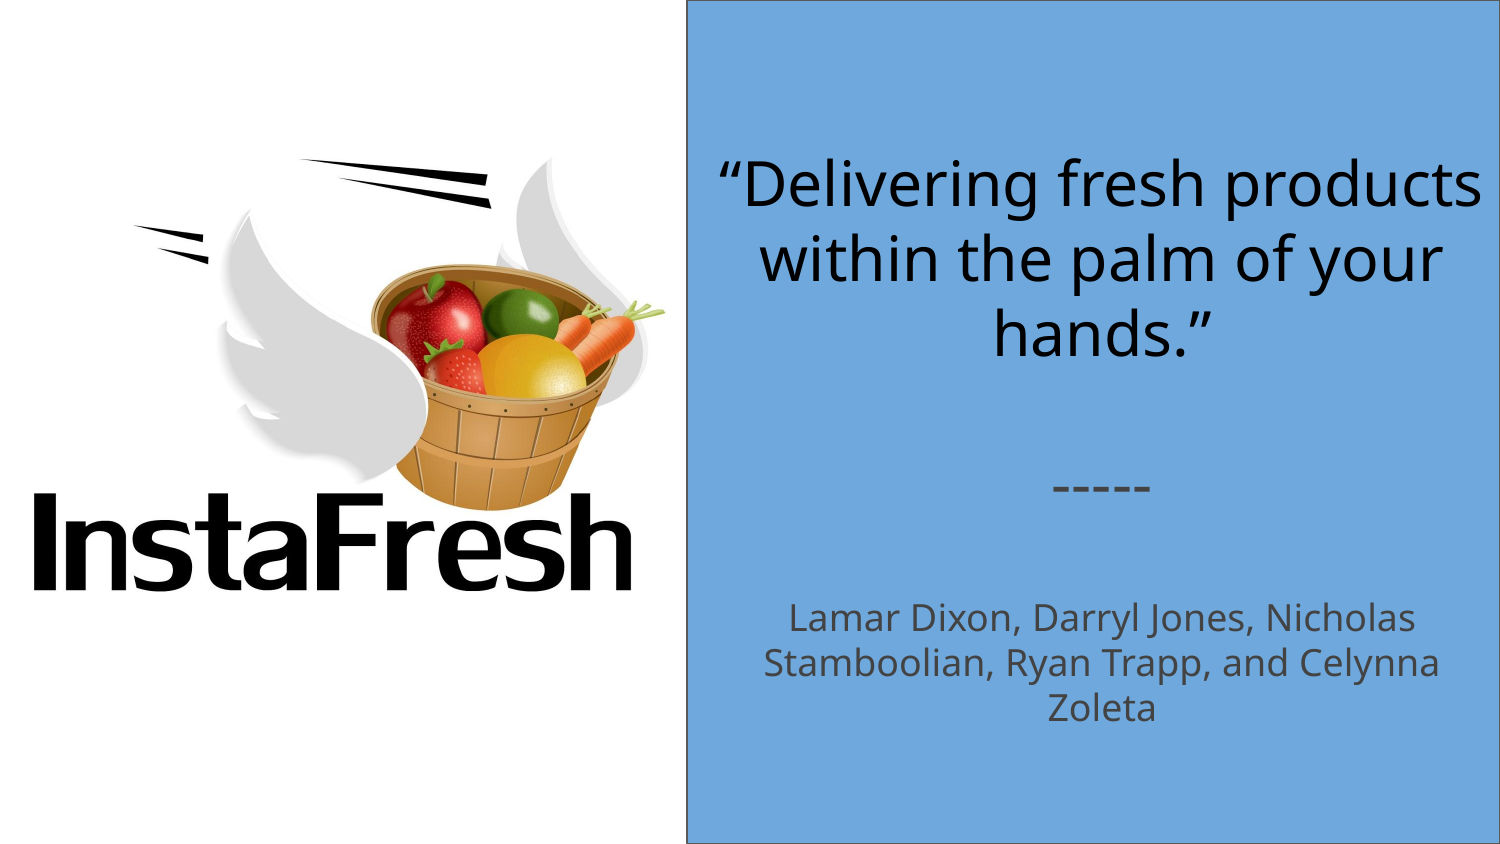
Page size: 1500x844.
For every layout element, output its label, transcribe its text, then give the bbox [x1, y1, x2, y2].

text_box [687, 0, 1500, 844]
title “Delivering fresh products within the palm of your hands.” ----- Lamar Dixon, Darryl Jones, Nicholas Stamboolian, Ryan Trapp, and Celynna Zoleta [695, 38, 1500, 745]
picture [13, 146, 674, 623]
